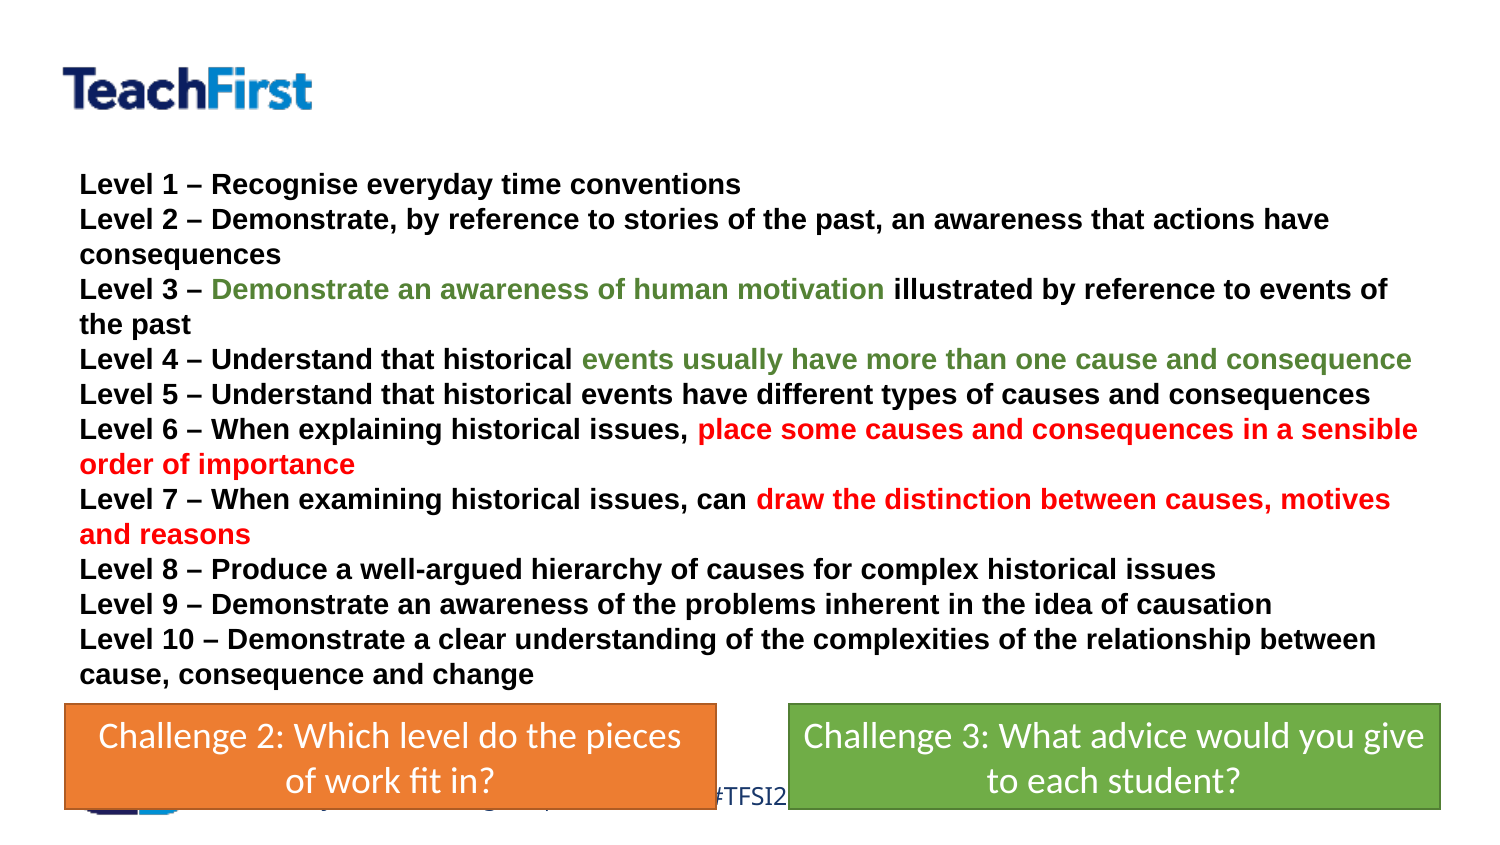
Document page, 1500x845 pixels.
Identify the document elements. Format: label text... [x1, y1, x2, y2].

picture [64, 810, 193, 823]
text_box Challenge 3: What advice would you give to each student? [788, 703, 1441, 810]
text_box Challenge 2: Which level do the pieces of work fit in? [64, 703, 717, 810]
text_box Level 1 – Recognise everyday time conventions Level 2 – Demonstrate, by reference to stories of the past, an awareness that actions have consequences Level 3 – Demonstrate an awareness of human motivation illustrated by reference to events of the past Level 4 – Understand that historical events usually have more than one cause and consequence Level 5 – Understand that historical events have different types of causes and consequences Level 6 – When explaining historical issues, place some causes and consequences in a sensible order of importance Level 7 – When examining historical issues, can draw the distinction between causes, motives and reasons Level 8 – Produce a well-argued hierarchy of causes for complex historical issues Level 9 – Demonstrate an awareness of the problems inherent in the idea of causation Level 10 – Demonstrate a clear understanding of the complexities of the relationship between cause, consequence and change [64, 158, 1439, 698]
picture [32, 0, 348, 179]
